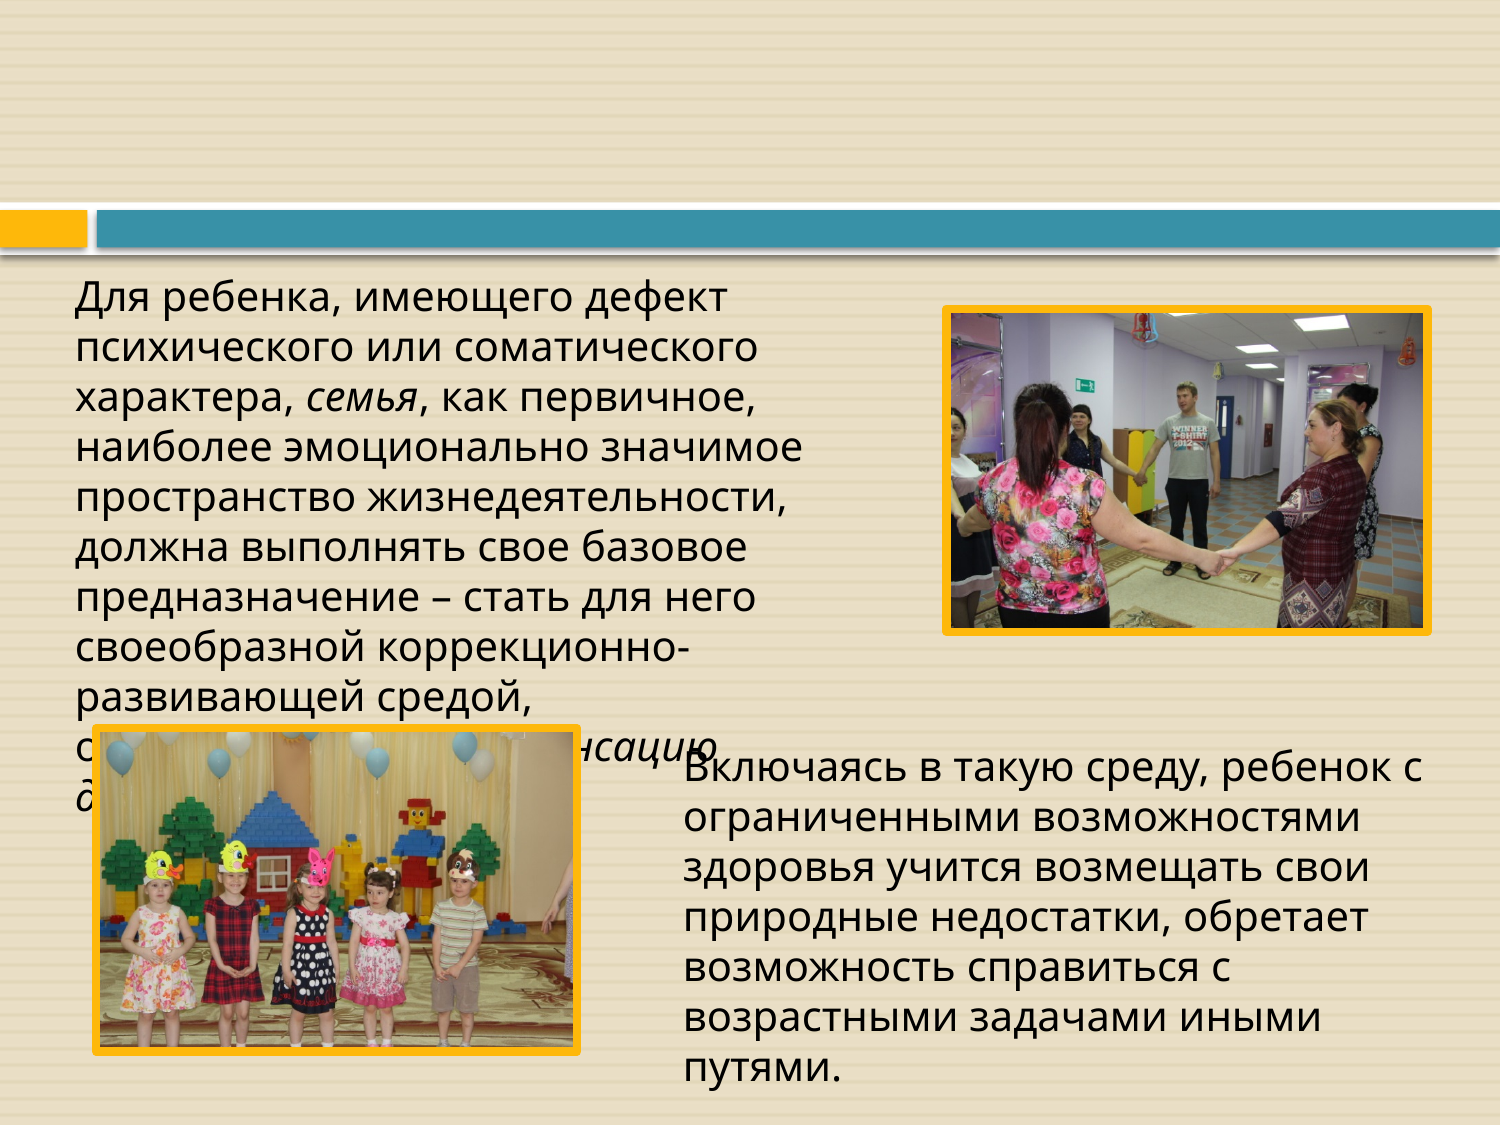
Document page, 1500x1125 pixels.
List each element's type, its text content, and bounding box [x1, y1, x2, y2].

picture [950, 312, 1424, 629]
text_box Включаясь в такую среду, ребенок с ограниченными возможностями здоровья учится возмещать свои природные недостатки, обретает возможность справиться с возрастными задачами иными путями. [608, 732, 1447, 1098]
list Для ребенка, имеющего дефект психического или соматического характера, семья, как первичное, наиболее эмоционально значимое пространство жизнедеятельности, должна выполнять свое базовое предназначение – стать для него своеобразной коррекционно-развивающей средой, обеспечивающей компенсацию дефекта. [0, 262, 939, 693]
picture [100, 732, 574, 1048]
